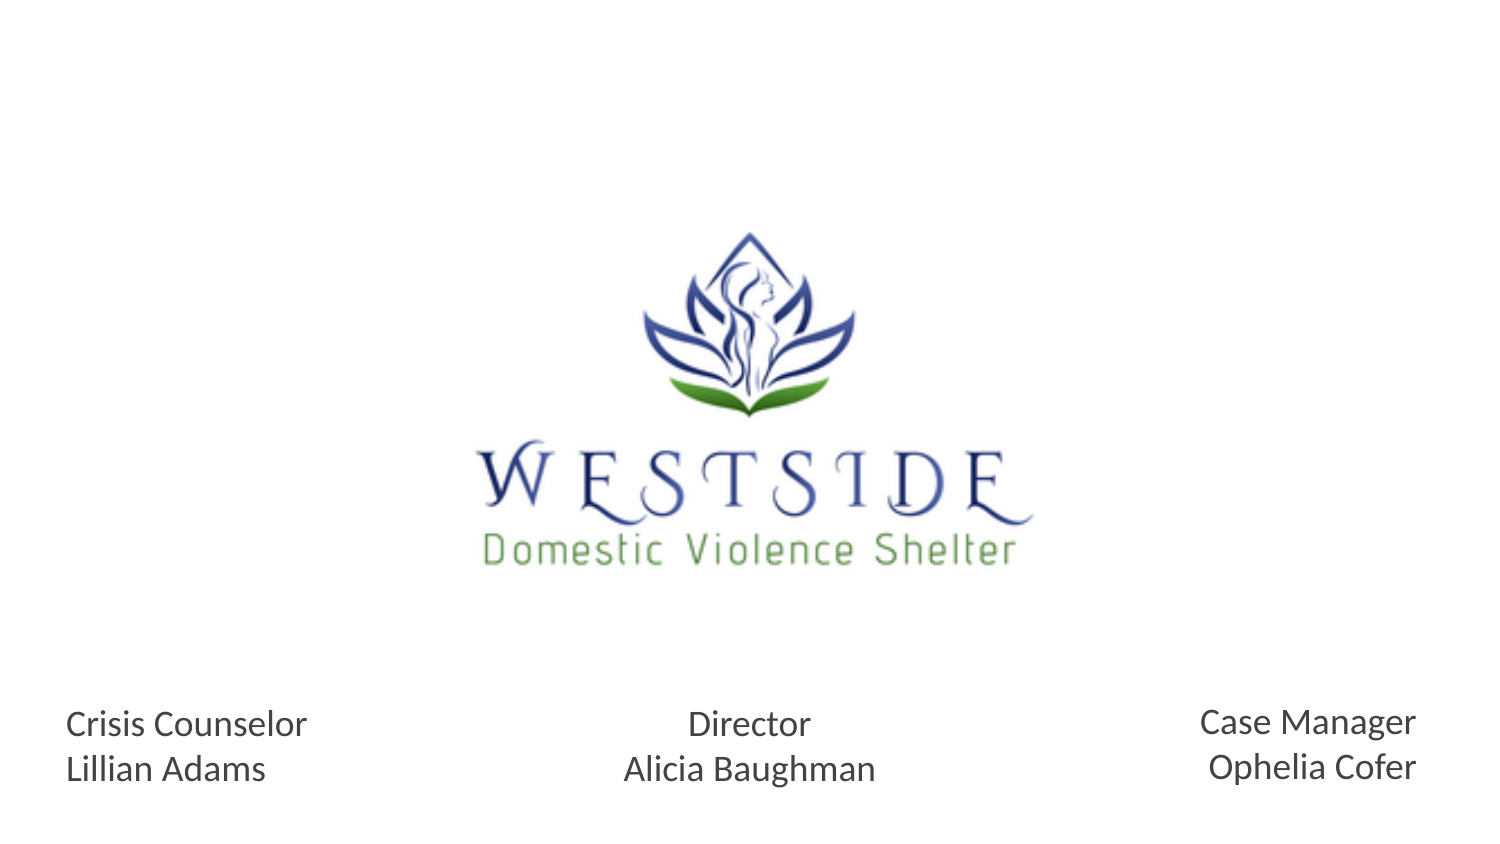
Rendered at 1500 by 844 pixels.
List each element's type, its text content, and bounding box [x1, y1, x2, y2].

list Crisis Counselor Lillian Adams [51, 694, 410, 794]
picture [432, 193, 1068, 651]
text_box Case Manager Ophelia Cofer [835, 682, 1432, 803]
text_box Director Alicia Baughman [570, 694, 930, 794]
